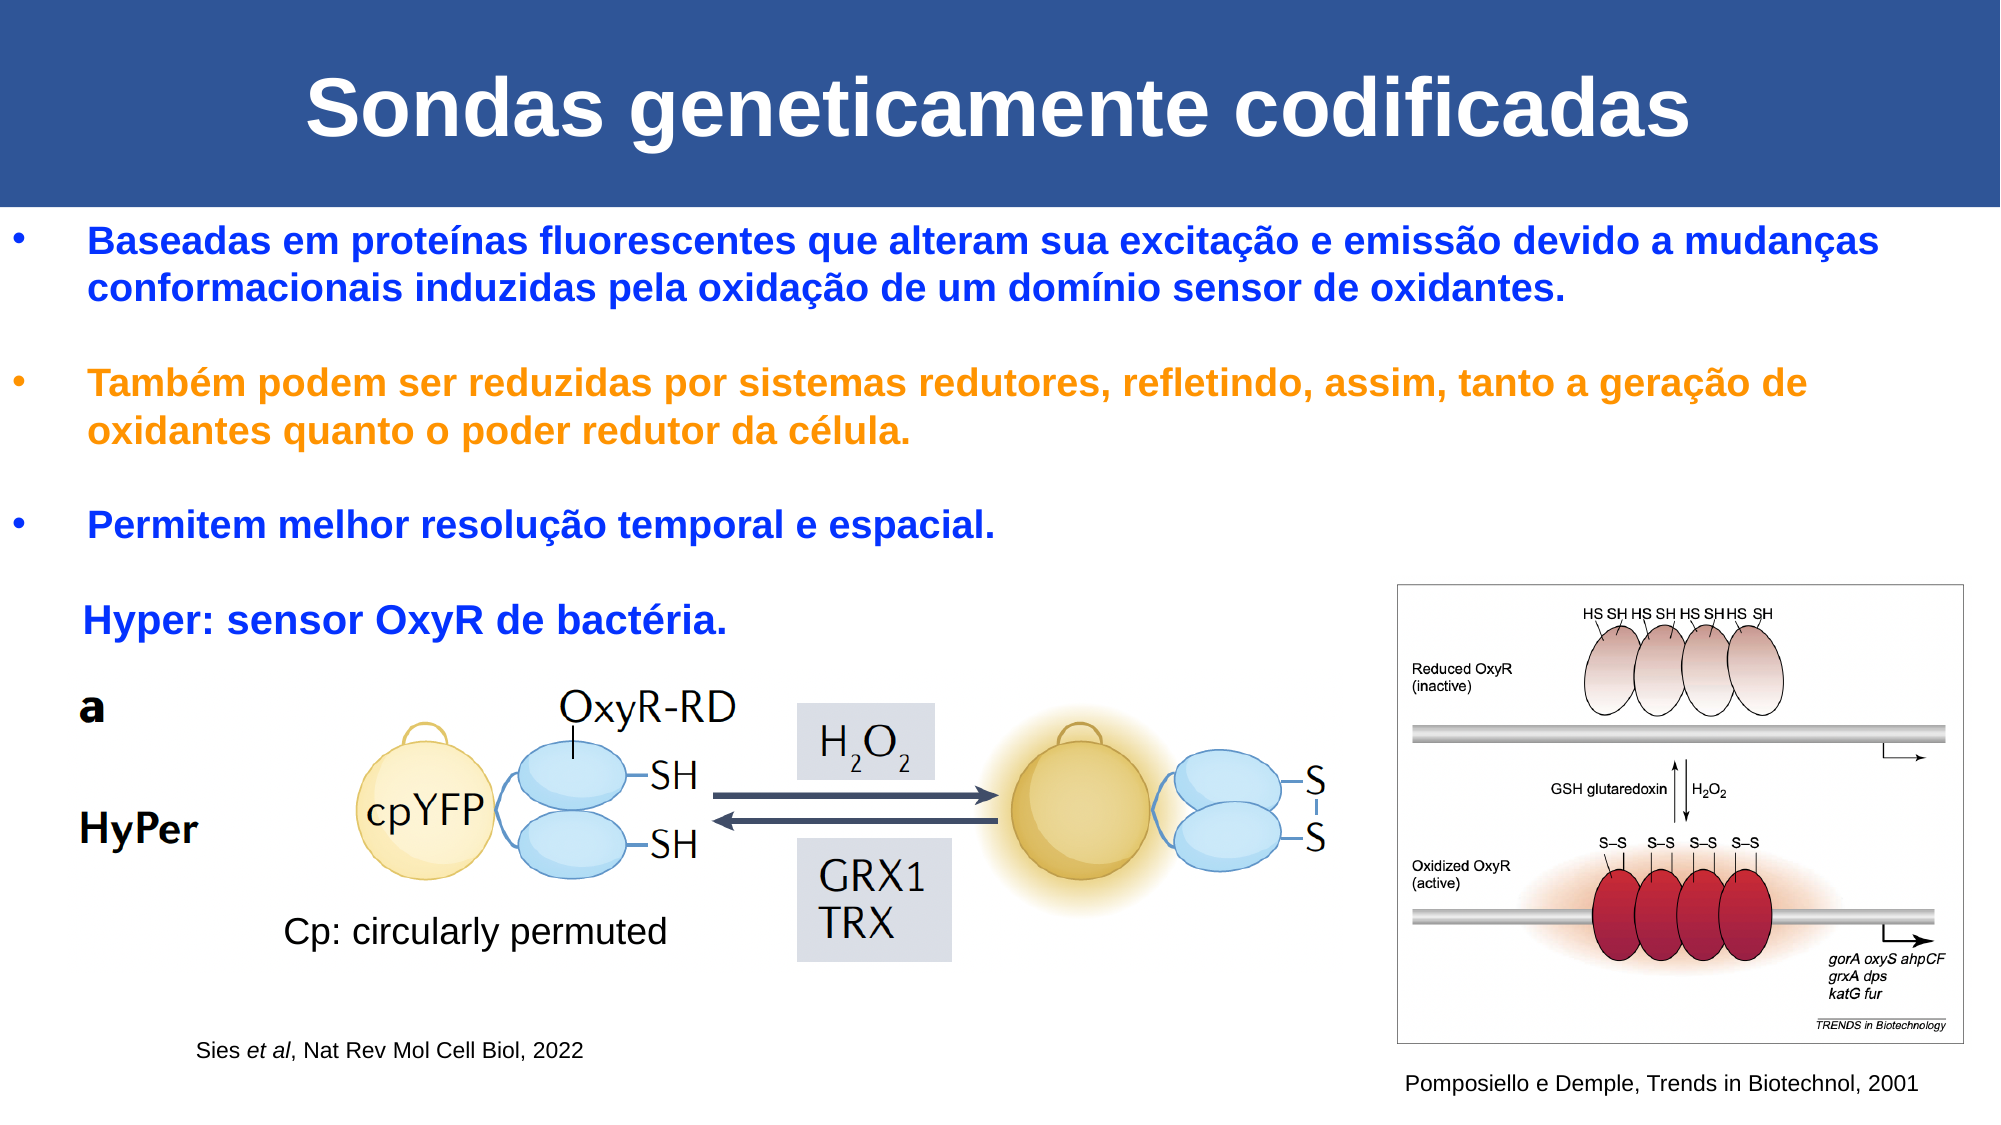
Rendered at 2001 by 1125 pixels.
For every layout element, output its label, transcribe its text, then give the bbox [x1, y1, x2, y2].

text_box Sondas geneticamente codificadas [0, 0, 2000, 208]
text_box Sies et al, Nat Rev Mol Cell Biol, 2022 [181, 1027, 659, 1071]
text_box Hyper: sensor OxyR de bactéria. [67, 585, 772, 651]
picture [67, 669, 1343, 973]
text_box Baseadas em proteínas fluorescentes que alteram sua excitação e emissão devido a mudanças conformacionais induzidas pela oxidação de um domínio sensor de oxidantes. Também podem ser reduzidas por sistemas redutores, refletindo, assim, tanto a geração de oxidantes quanto o poder redutor da célula. Permitem melhor resolução temporal e espacial. [0, 207, 1906, 555]
text_box Pomposiello e Demple, Trends in Biotechnol, 2001 [1390, 1060, 2000, 1103]
picture [1390, 574, 1972, 1050]
